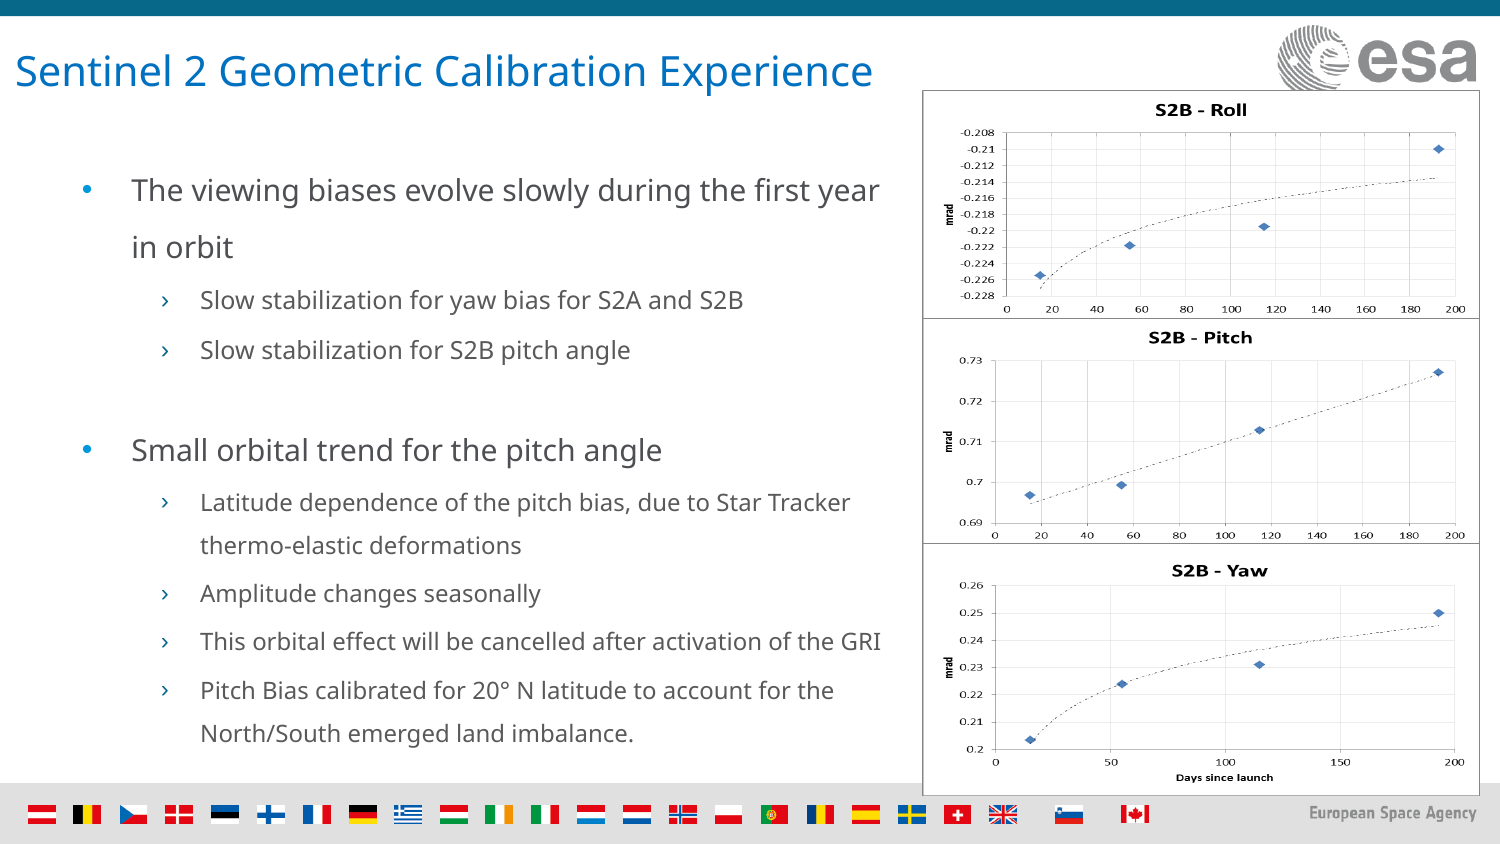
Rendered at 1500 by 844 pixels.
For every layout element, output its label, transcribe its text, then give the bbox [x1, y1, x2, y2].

picture [0, 25, 1500, 844]
subtitle Sentinel 2 Geometric Calibration Experience [0, 27, 1254, 77]
text_box The viewing biases evolve slowly during the first year in orbit Slow stabilization for yaw bias for S2A and S2B Slow stabilization for S2B pitch angle Small orbital trend for the pitch angle Latitude dependence of the pitch bias, due to Star Tracker thermo-elastic deformations Amplitude changes seasonally This orbital effect will be cancelled after activation of the GRI Pitch Bias calibrated for 20° N latitude to account for the North/South emerged land imbalance. [69, 143, 916, 771]
